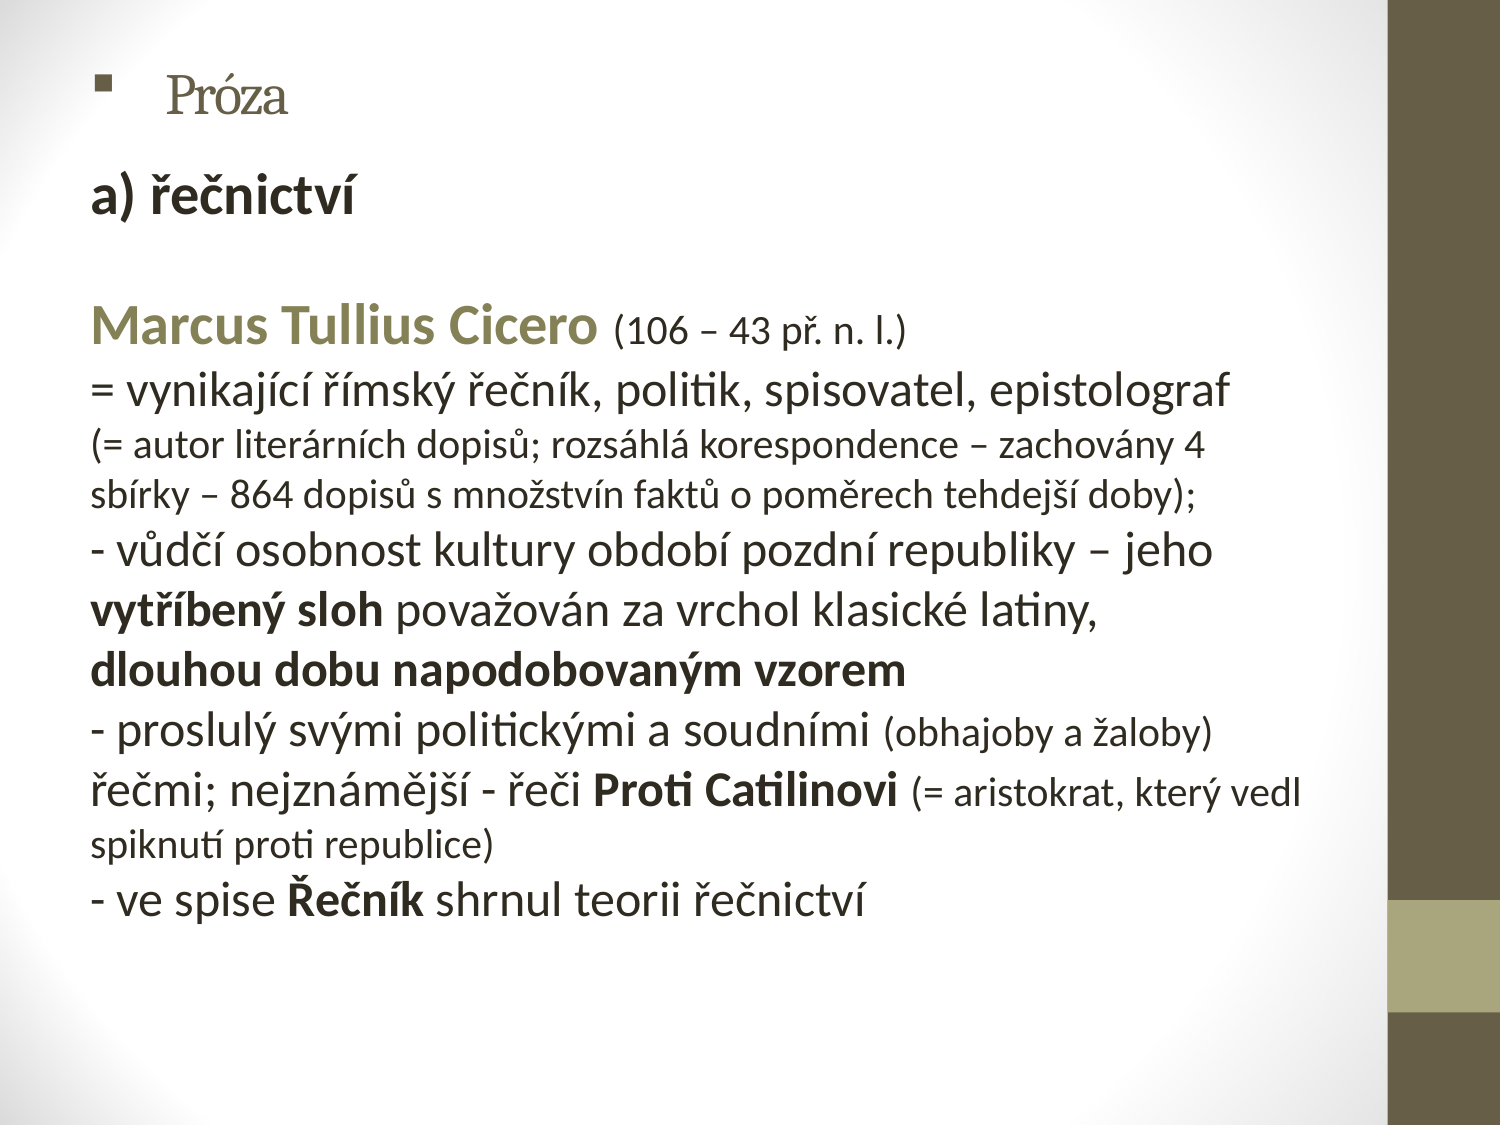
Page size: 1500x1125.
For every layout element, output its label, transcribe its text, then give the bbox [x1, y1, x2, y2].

title Próza [75, 45, 1325, 138]
picture [0, 0, 1387, 1125]
list a) řečnictví Marcus Tullius Cicero (106 – 43 př. n. l.) = vynikající římský řečník, politik, spisovatel, epistolograf (= autor literárních dopisů; rozsáhlá korespondence – zachovány 4 sbírky – 864 dopisů s množstvín faktů o poměrech tehdejší doby); - vůdčí osobnost kultury období pozdní republiky – jeho vytříbený sloh považován za vrchol klasické latiny, dlouhou dobu napodobovaným vzorem - proslulý svými politickými a soudními (obhajoby a žaloby) řečmi; nejznámější - řeči Proti Catilinovi (= aristokrat, který vedl spiknutí proti republice) - ve spise Řečník shrnul teorii řečnictví [75, 148, 1325, 1015]
